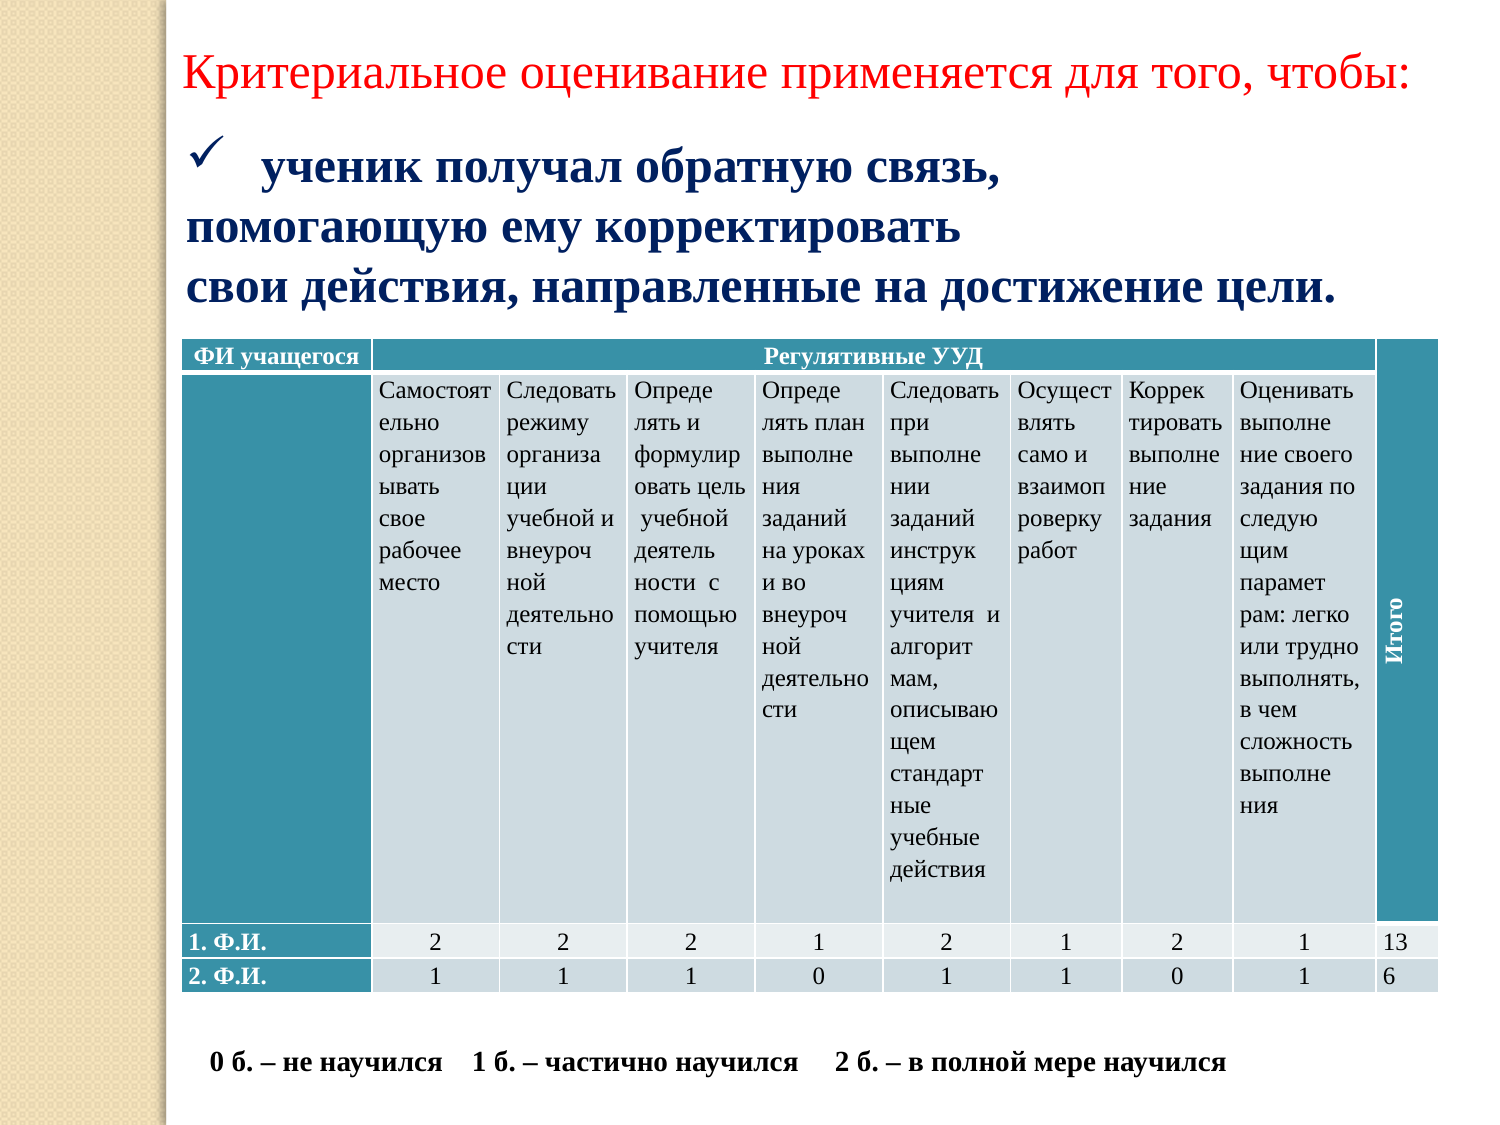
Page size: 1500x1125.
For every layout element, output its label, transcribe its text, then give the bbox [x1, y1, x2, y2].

table_cell 1 [756, 924, 882, 957]
table_cell 1 [373, 959, 499, 992]
text_box Критериальное оценивание применяется для того, чтобы: [159, 30, 1435, 106]
table_header Регулятивные УУД [373, 339, 1375, 370]
table_cell 6 [1377, 959, 1438, 992]
table_cell 2 [500, 924, 626, 957]
table_cell 1 [1011, 924, 1121, 957]
table_cell 1 [1234, 924, 1375, 957]
table_cell 1 [628, 959, 754, 992]
table_cell 1. Ф.И. [182, 924, 371, 957]
table_cell 0 [1123, 959, 1232, 992]
table_cell 1 [1011, 959, 1121, 992]
table_cell 1 [500, 959, 626, 992]
table_cell 0 [756, 959, 882, 992]
table_cell Оценивать выполне ние своего задания по следую щим парамет рам: легко или трудно выполнять, в чем сложность выполне ния [1234, 375, 1375, 923]
table_cell Коррек тировать выполнение задания [1123, 375, 1232, 923]
table_cell 2 [373, 924, 499, 957]
table_cell 13 [1377, 926, 1438, 957]
table_header Итого [1377, 339, 1438, 921]
table_cell [182, 375, 371, 923]
table_cell Опреде лять и формулировать цель учебной деятель ности с помощью учителя [628, 375, 754, 923]
table_cell Опреде лять план выполне ния заданий на уроках и во внеуроч ной деятельности [756, 375, 882, 923]
table_cell Самостоятельно организовывать свое рабочее место [373, 375, 499, 923]
table_cell Следовать при выполне нии заданий инструк циям учителя и алгорит мам, описывающем стандарт ные учебные действия [884, 375, 1010, 923]
table_cell 2 [884, 924, 1010, 957]
table_cell 2 [628, 924, 754, 957]
table_cell Следовать режиму организа ции учебной и внеуроч ной деятельности [500, 375, 626, 923]
text_box 0 б. – не научился 1 б. – частично научился 2 б. – в полной мере научился [194, 1034, 1424, 1085]
table_cell 1 [1234, 959, 1375, 992]
text_box ученик получал обратную связь, помогающую ему корректировать свои действия, направленные на достижение цели. [171, 125, 1435, 321]
table_header ФИ учащегося [182, 339, 371, 370]
table_cell 1 [884, 959, 1010, 992]
table_cell 2. Ф.И. [182, 959, 371, 992]
table_cell Осуществлять само и взаимопроверку работ [1011, 375, 1121, 923]
table_cell 2 [1123, 924, 1232, 957]
